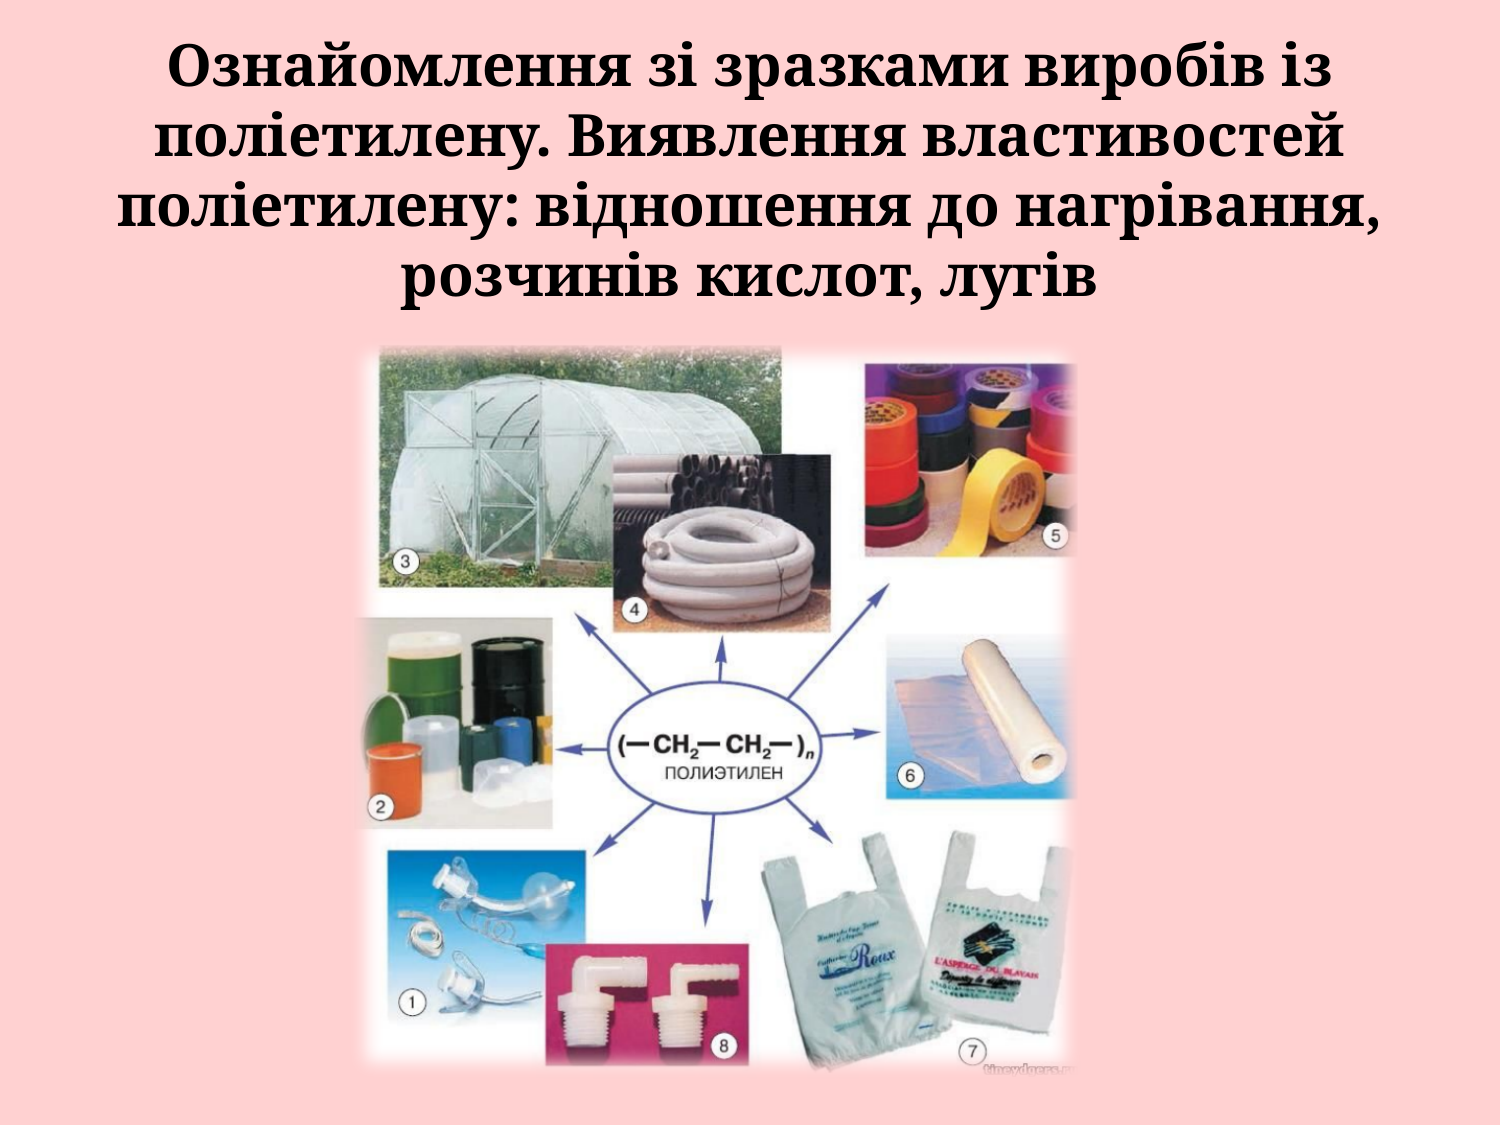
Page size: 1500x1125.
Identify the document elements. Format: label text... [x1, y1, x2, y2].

title Ознайомлення зі зразками виробів із поліетилену. Виявлення властивостей поліетилену: відношення до нагрівання, розчинів кислот, лугів [75, 45, 1425, 291]
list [348, 337, 1084, 1081]
